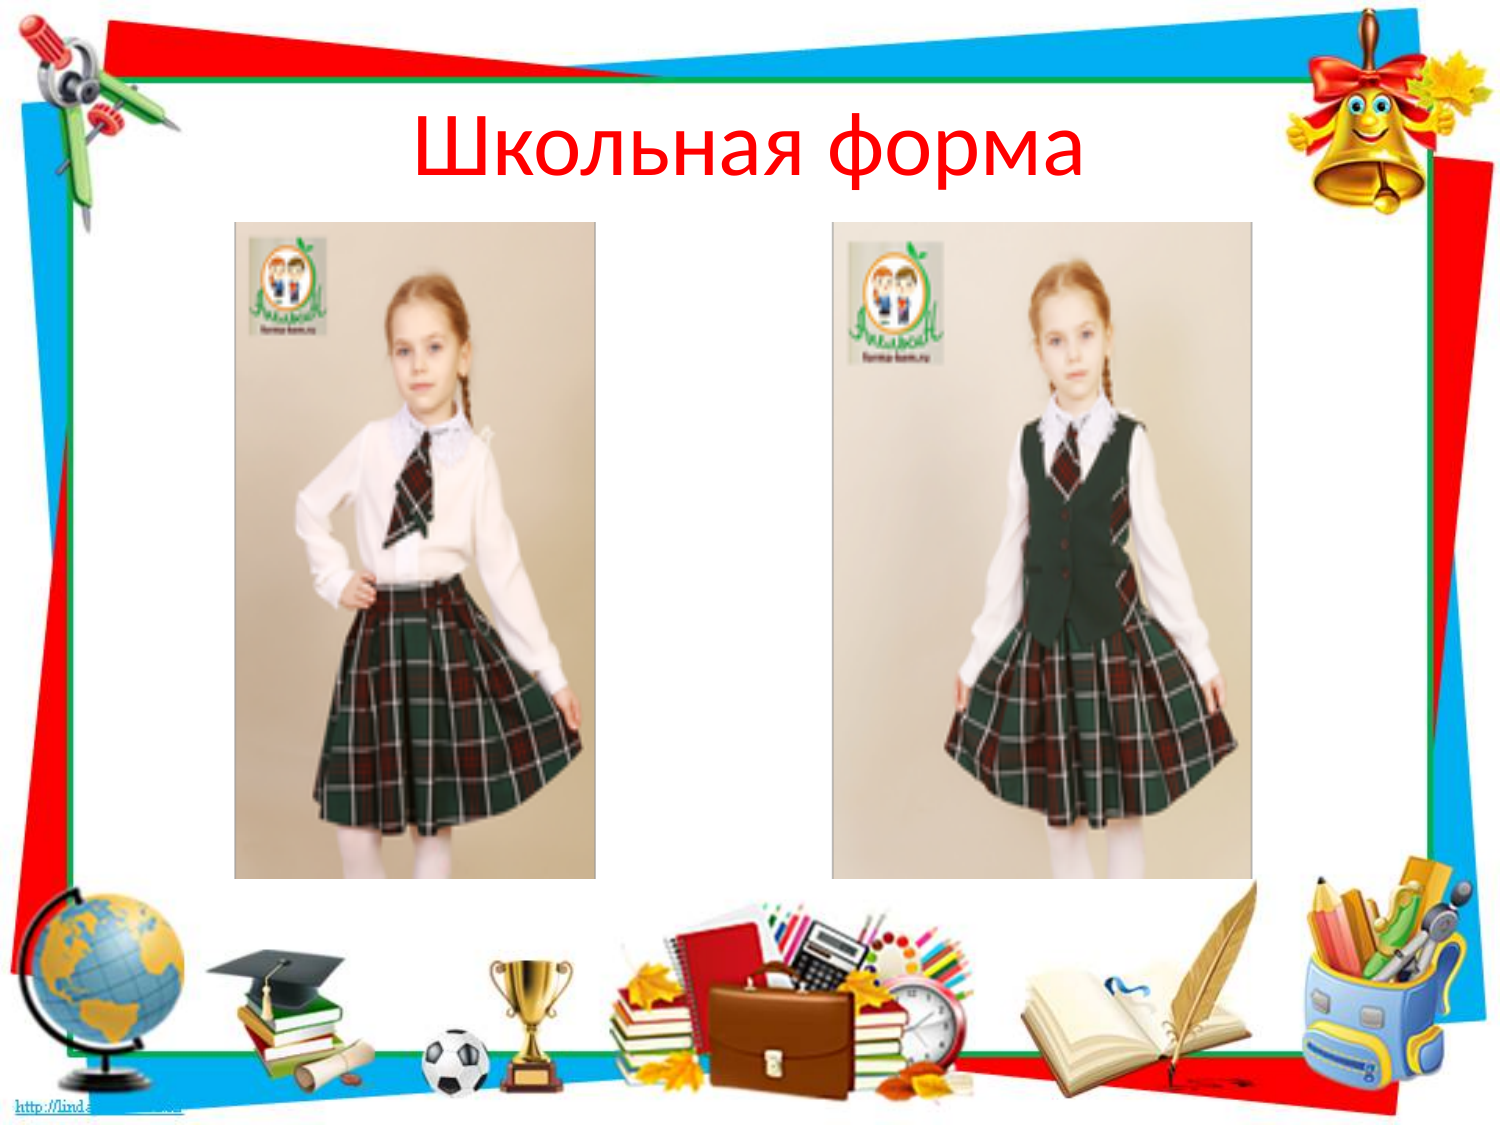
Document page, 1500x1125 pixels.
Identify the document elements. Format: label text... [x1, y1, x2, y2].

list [70, 222, 701, 880]
picture [0, 0, 1500, 1125]
title Школьная форма [75, 45, 1425, 233]
